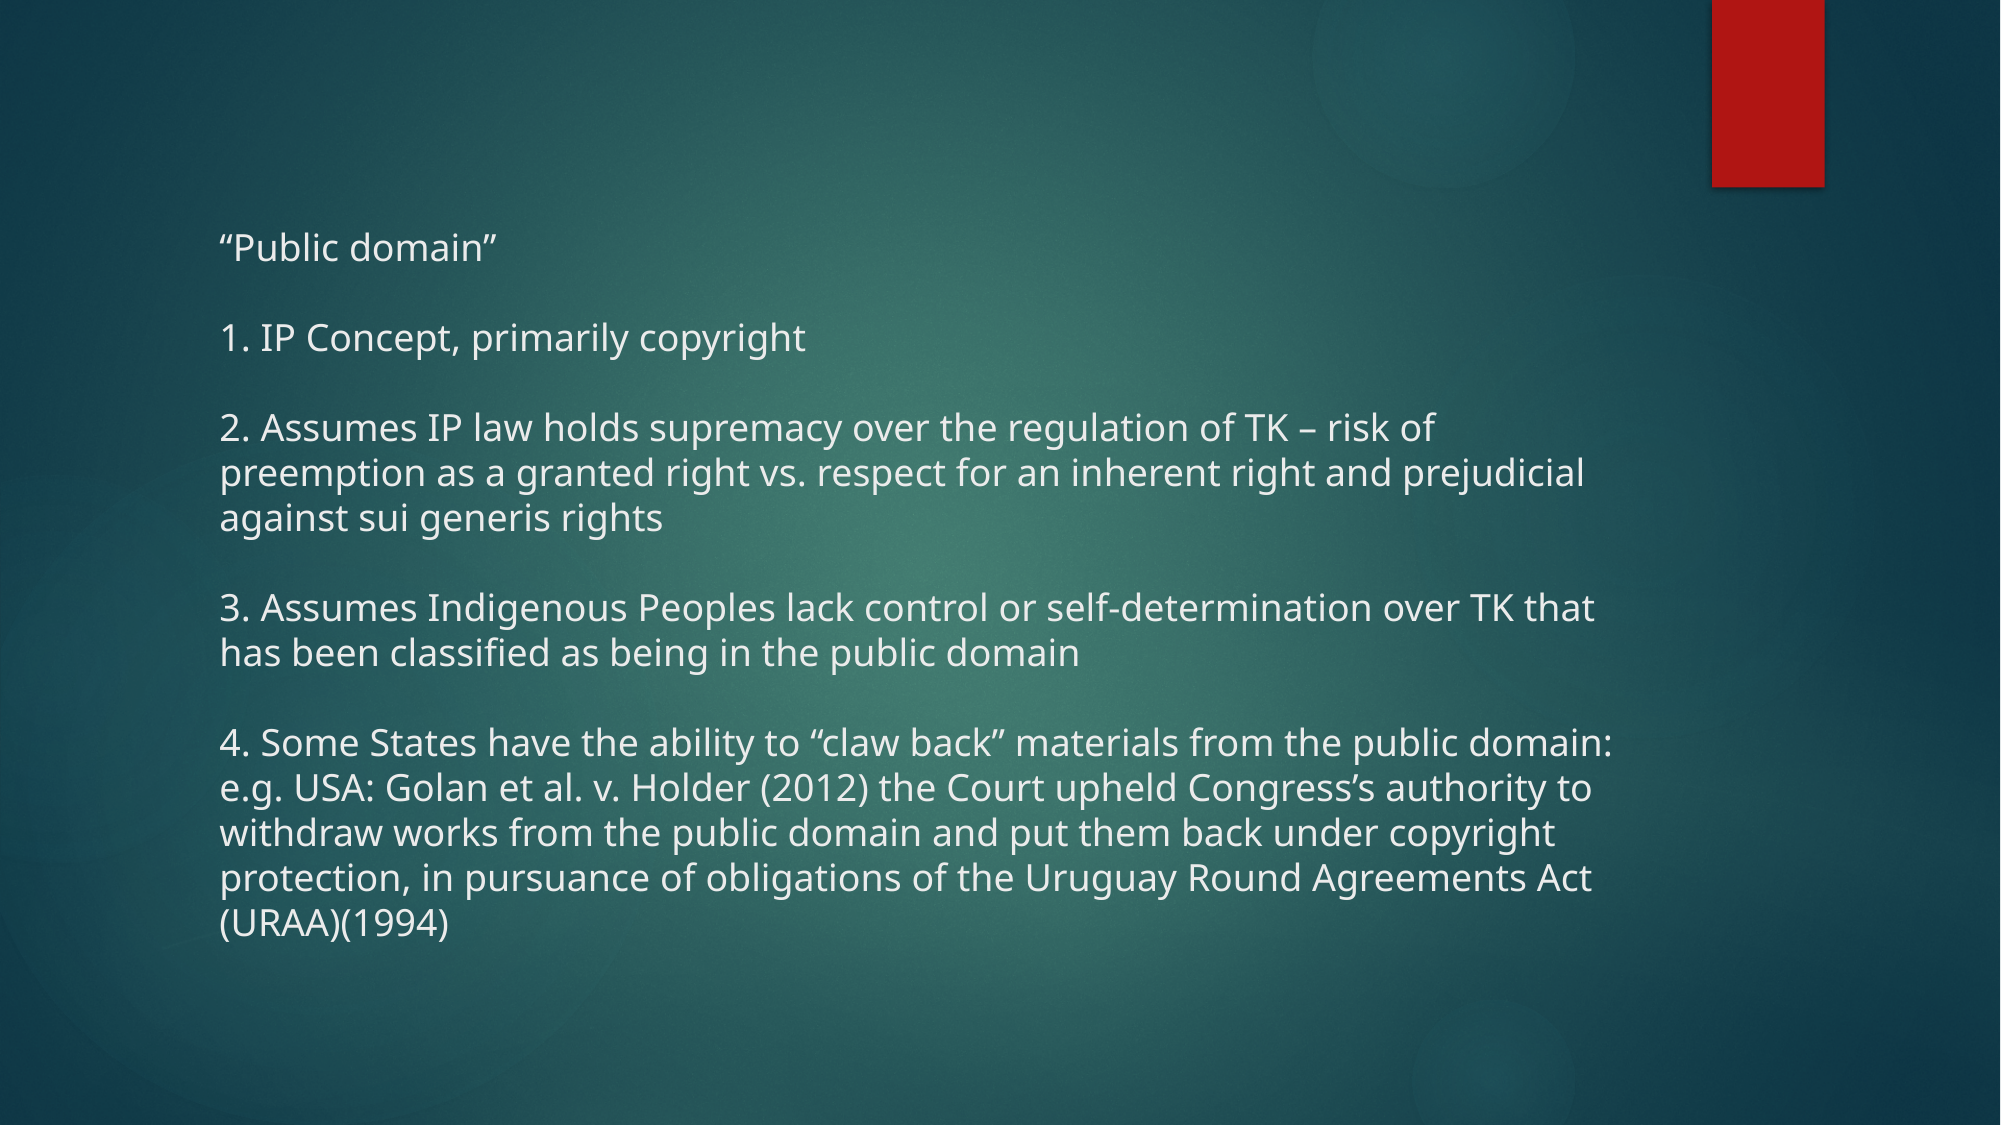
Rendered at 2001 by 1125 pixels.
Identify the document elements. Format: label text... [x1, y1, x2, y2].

title “Public domain” 1. IP Concept, primarily copyright 2. Assumes IP law holds supremacy over the regulation of TK – risk of preemption as a granted right vs. respect for an inherent right and prejudicial against sui generis rights 3. Assumes Indigenous Peoples lack control or self-determination over TK that has been classified as being in the public domain 4. Some States have the ability to “claw back” materials from the public domain: e.g. USA: Golan et al. v. Holder (2012) the Court upheld Congress’s authority to withdraw works from the public domain and put them back under copyright protection, in pursuance of obligations of the Uruguay Round Agreements Act (URAA)(1994) [204, 216, 1645, 970]
